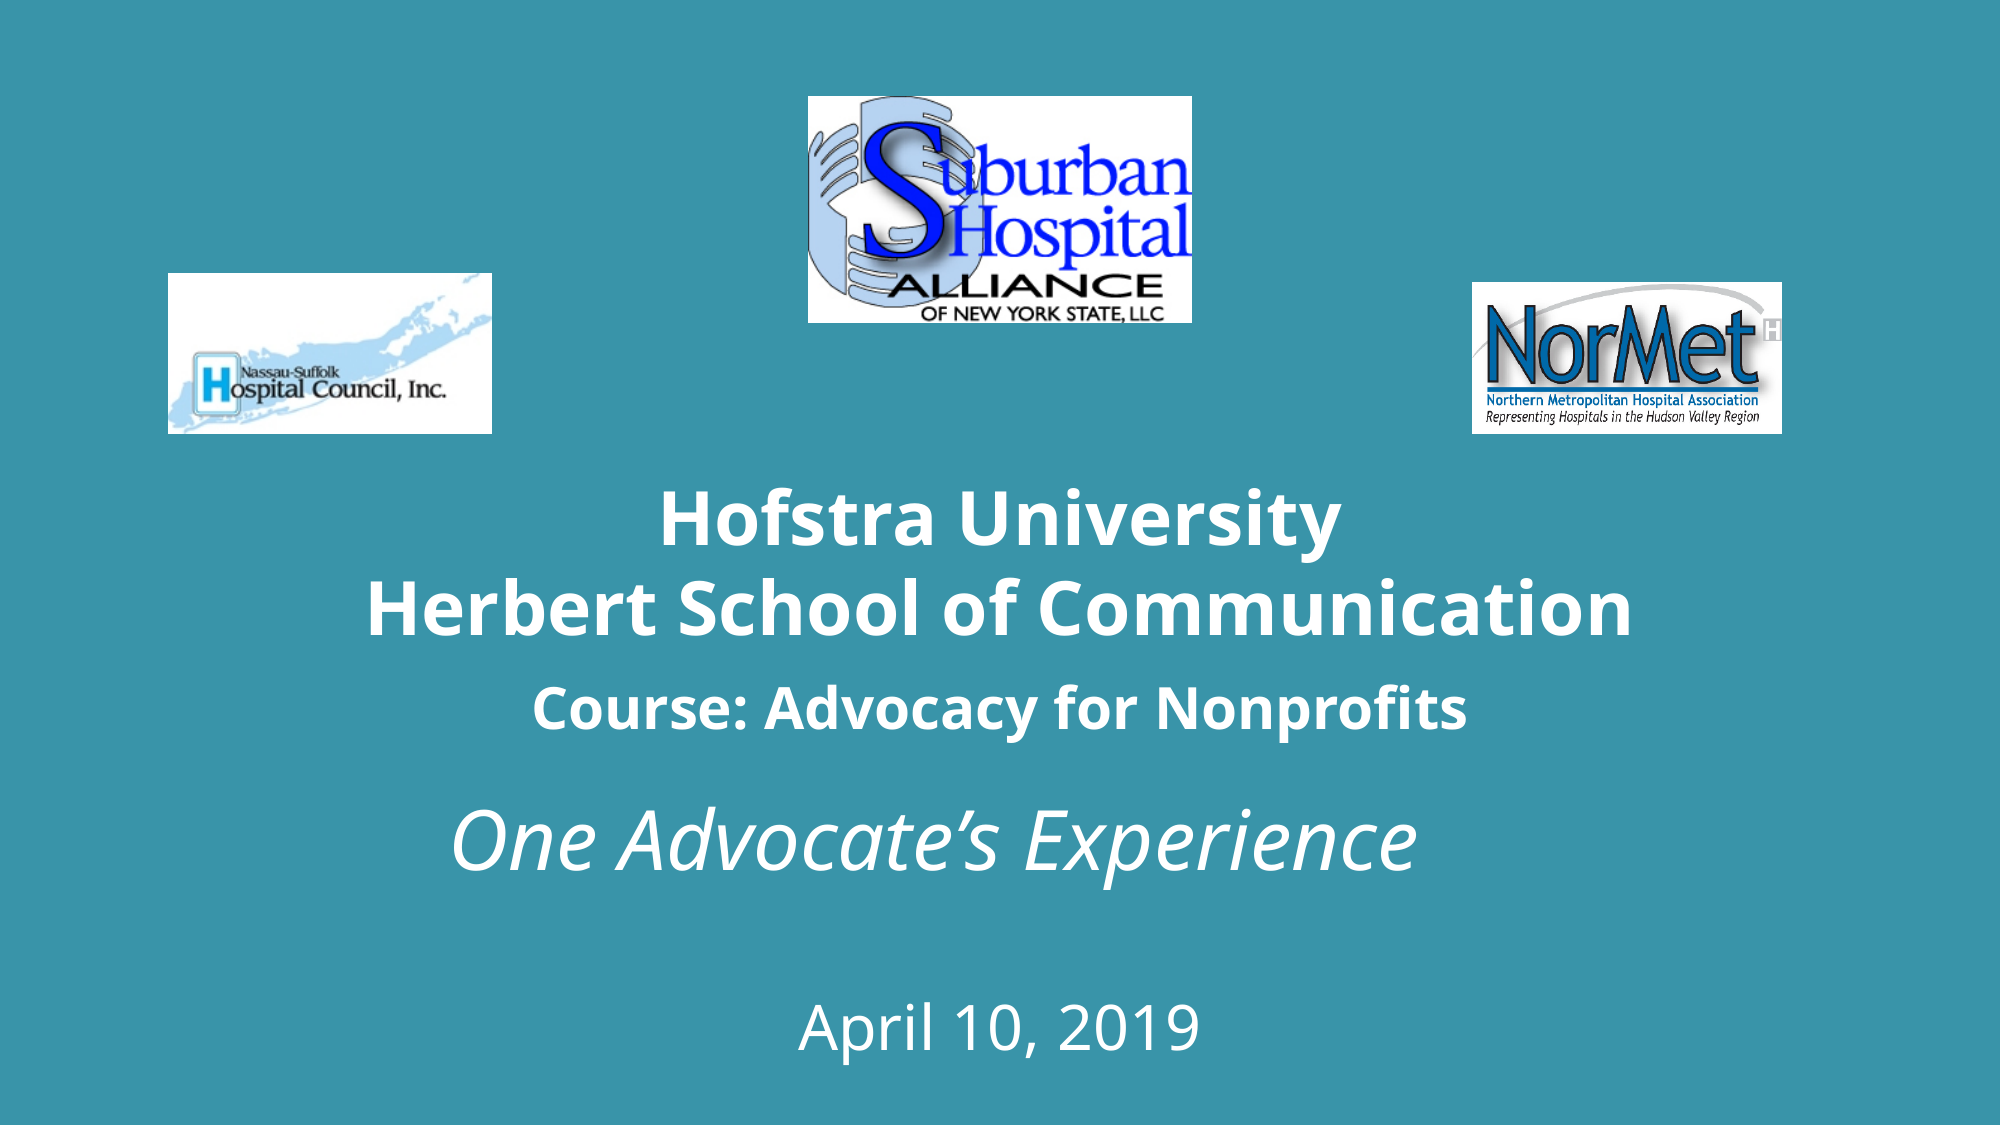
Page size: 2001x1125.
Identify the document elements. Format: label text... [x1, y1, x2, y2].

text_box One Advocate’s Experience [433, 779, 1671, 895]
picture [168, 273, 492, 434]
subtitle April 10, 2019 [249, 895, 1750, 1073]
picture [808, 96, 1192, 323]
picture [1472, 282, 1782, 434]
text_box Hofstra University Herbert School of Communication Course: Advocacy for Nonprofits [122, 462, 1878, 707]
